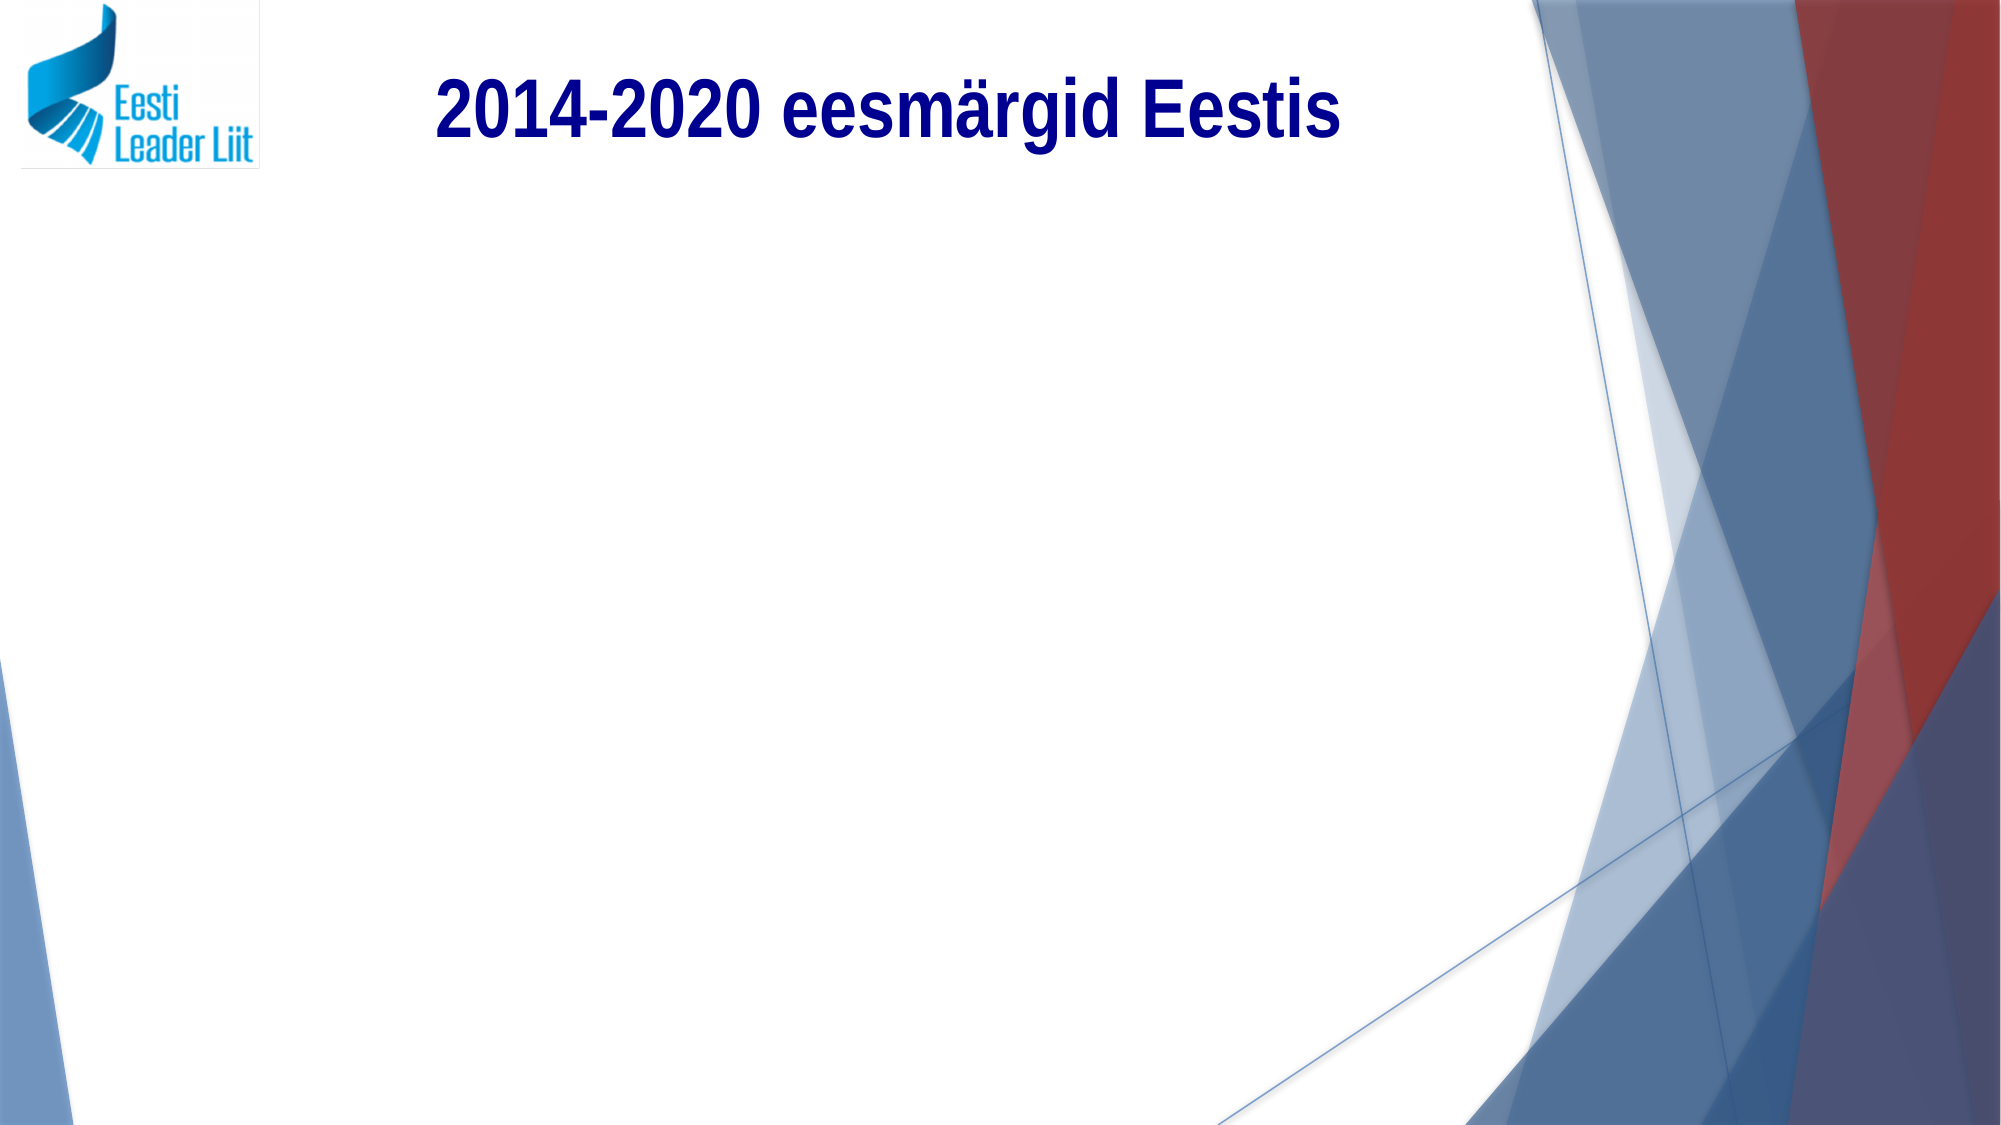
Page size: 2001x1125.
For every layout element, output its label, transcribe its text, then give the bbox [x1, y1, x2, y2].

text_box 2014-2020 eesmärgid Eestis [420, 46, 1832, 264]
picture [21, 0, 260, 169]
